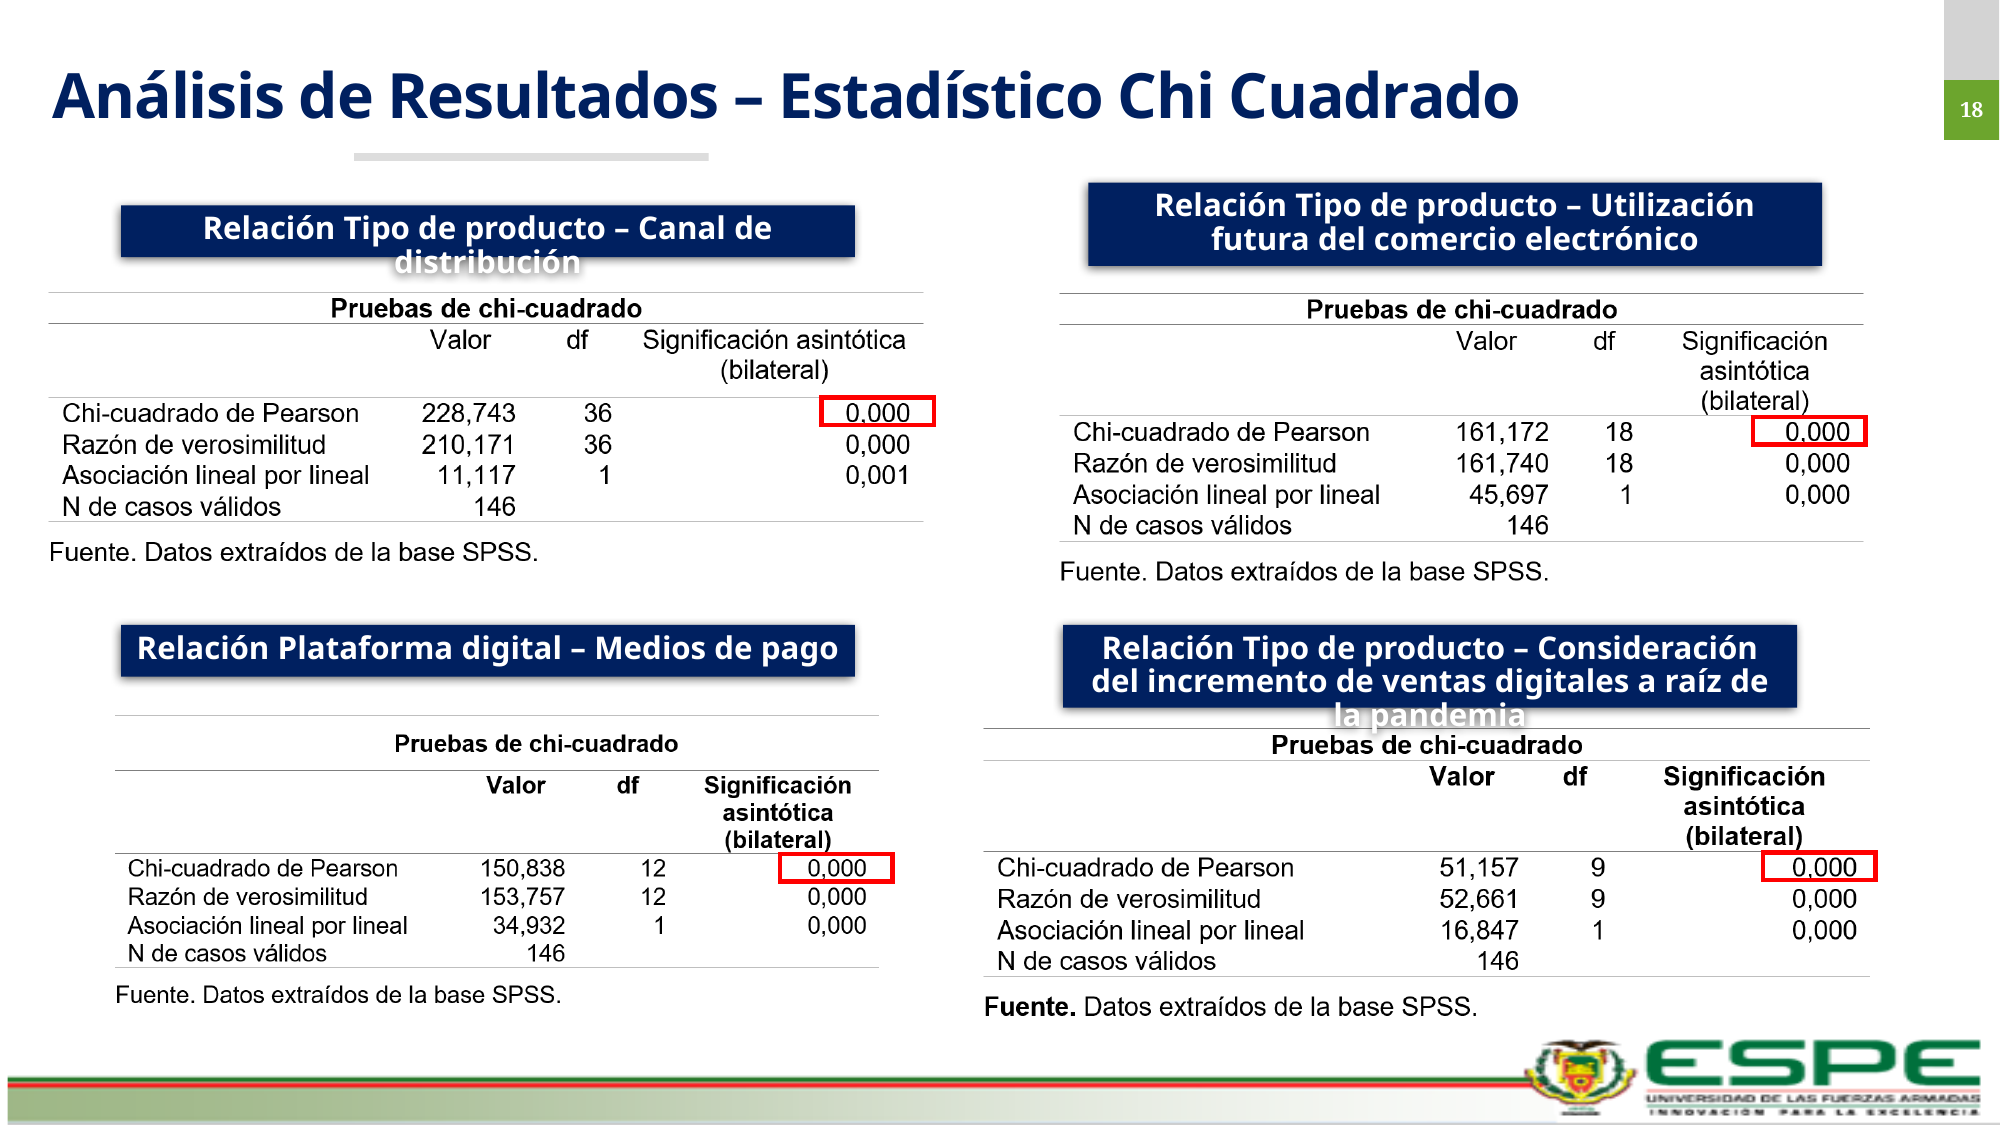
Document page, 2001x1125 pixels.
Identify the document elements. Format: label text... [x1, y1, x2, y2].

text_box [1943, 0, 2000, 81]
text_box 18 [1944, 80, 2000, 140]
picture [27, 281, 949, 569]
picture [1038, 278, 1893, 595]
picture [7, 697, 2000, 1125]
text_box Relación Tipo de producto – Utilización futura del comercio electrónico [1088, 182, 1823, 266]
text_box Relación Tipo de producto – Consideración del incremento de ventas digitales a raíz de la pandemia [1063, 624, 1798, 708]
text_box Análisis de Resultados – Estadístico Chi Cuadrado [37, 57, 1871, 140]
text_box Relación Plataforma digital – Medios de pago [121, 624, 855, 677]
text_box Relación Tipo de producto – Canal de distribución [121, 205, 855, 258]
